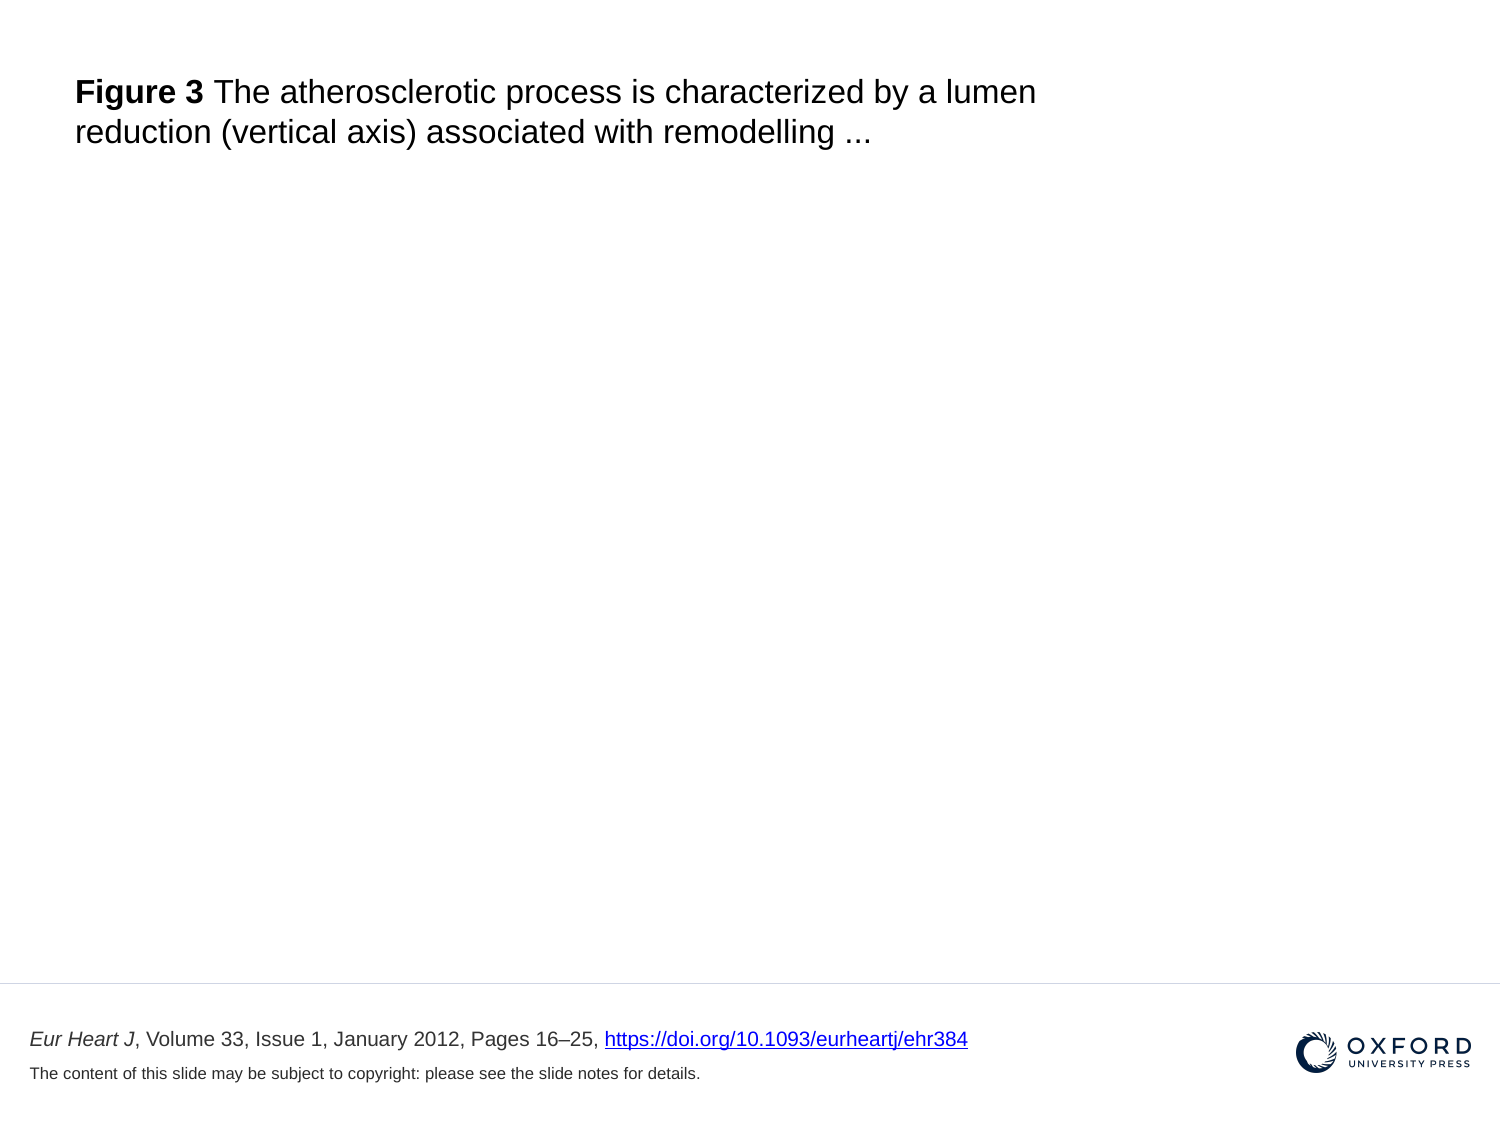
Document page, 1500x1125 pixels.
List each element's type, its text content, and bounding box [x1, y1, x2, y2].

footer Eur Heart J, Volume 33, Issue 1, January 2012, Pages 16–25, https://doi.org/10.1093/eurheartj/ehr384 The content of this slide may be subject to copyright: please see the slide notes for details. [0, 983, 1260, 1125]
picture [1296, 1032, 1471, 1073]
title Figure 3 The atherosclerotic process is characterized by a lumen reduction (vertical axis) associated with remodelling ... [75, 69, 1078, 171]
